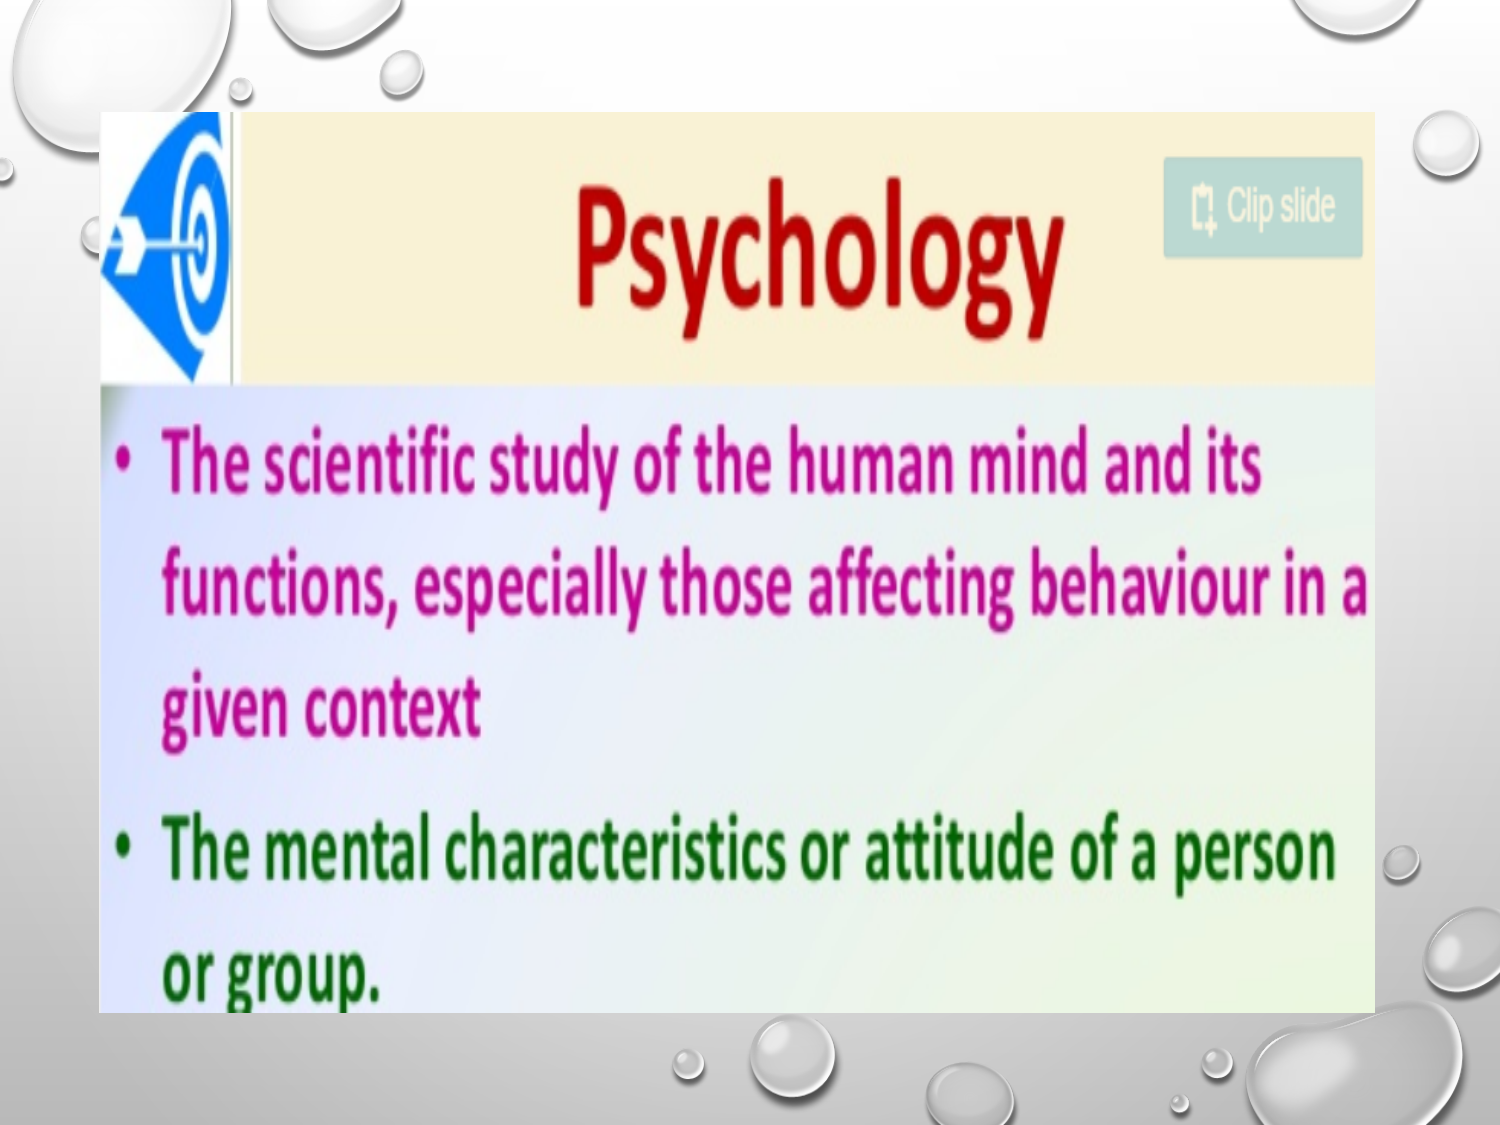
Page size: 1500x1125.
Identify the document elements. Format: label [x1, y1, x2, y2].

list [99, 112, 1376, 1013]
picture [0, 0, 1500, 1125]
